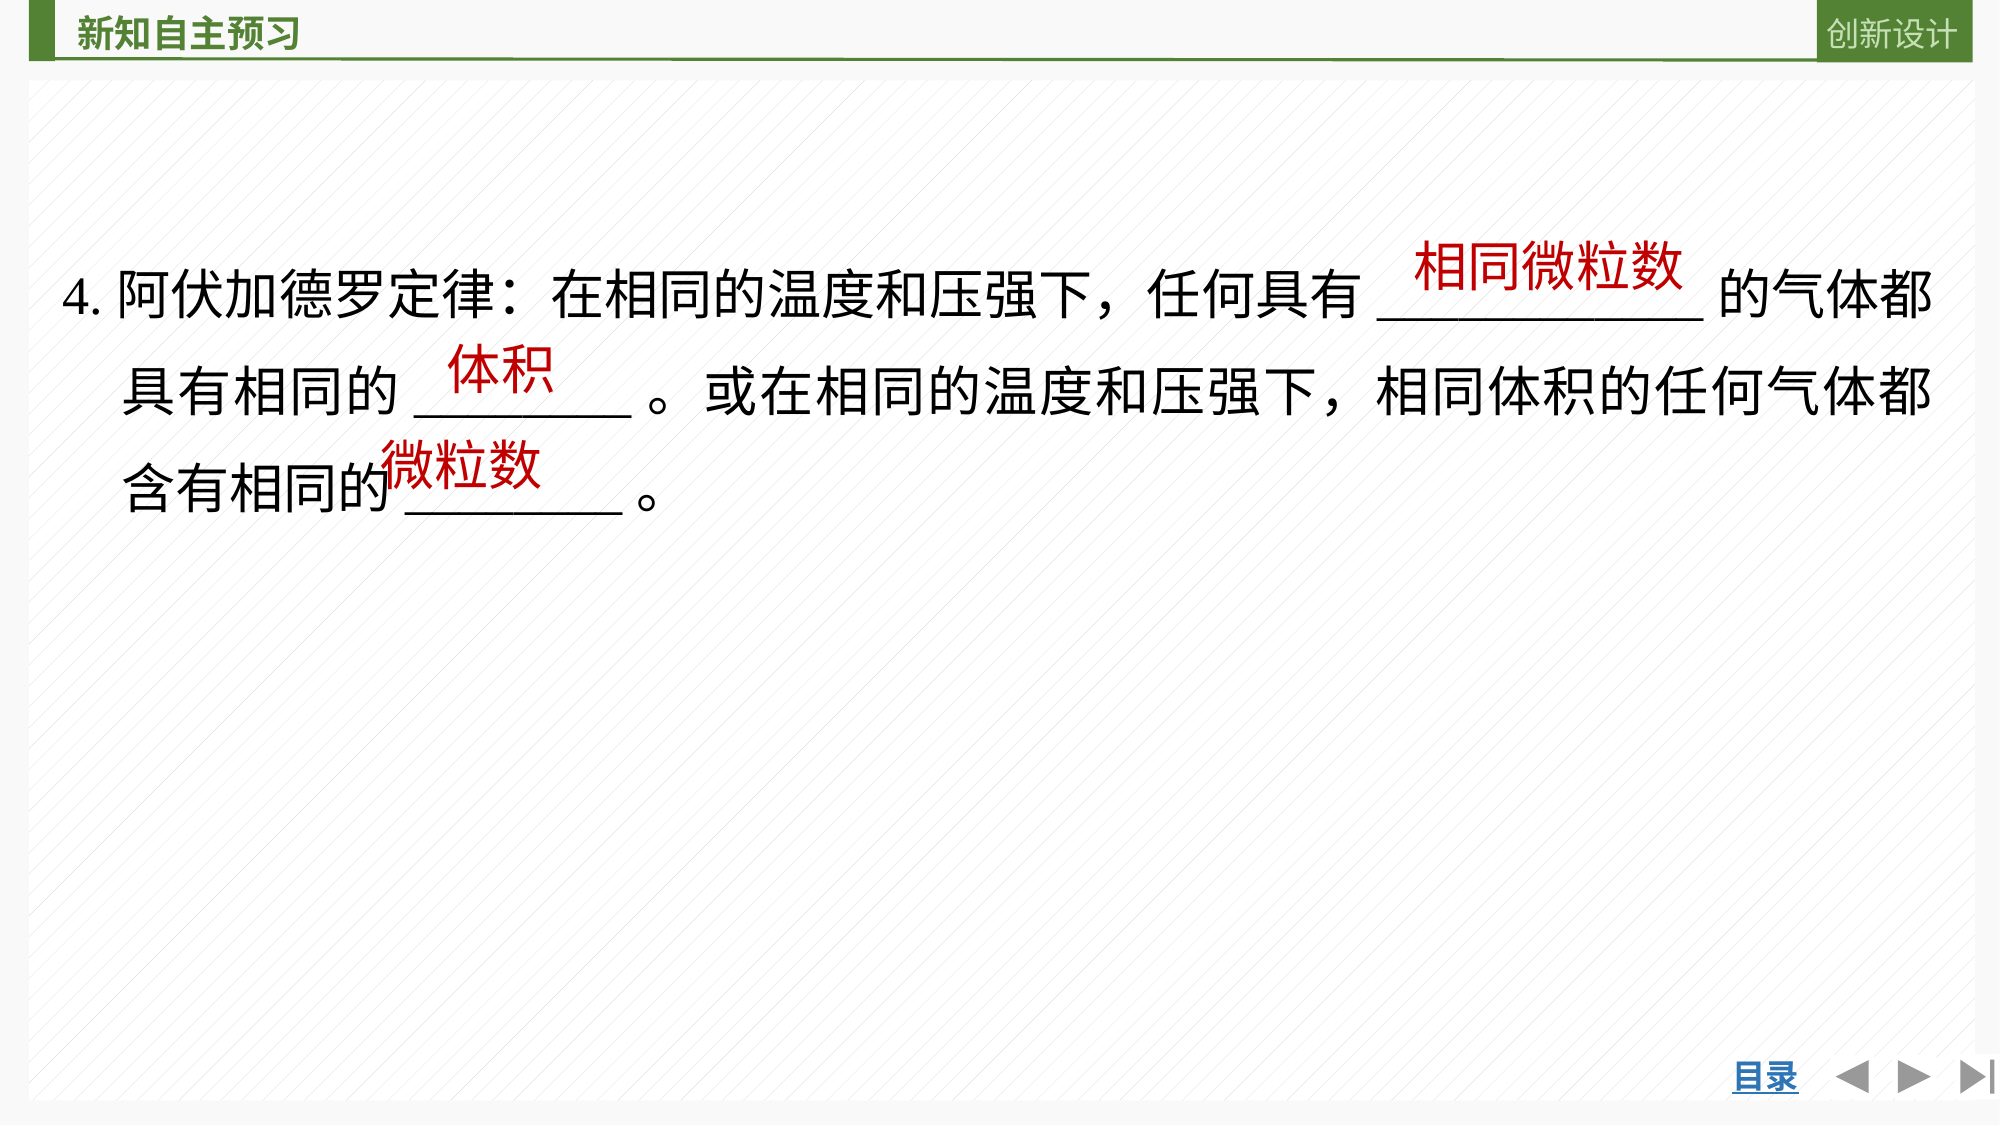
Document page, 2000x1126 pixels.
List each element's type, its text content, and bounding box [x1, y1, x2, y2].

text_box 微粒数 [365, 424, 559, 504]
text_box 相同微粒数 [1398, 224, 1700, 305]
text_box 体积 [432, 328, 571, 408]
text_box 4.阿伏加德罗定律：在相同的温度和压强下，任何具有____________的气体都具有相同的________。或在相同的温度和压强下，相同体积的任何气体都含有相同的________。 [42, 217, 1955, 530]
